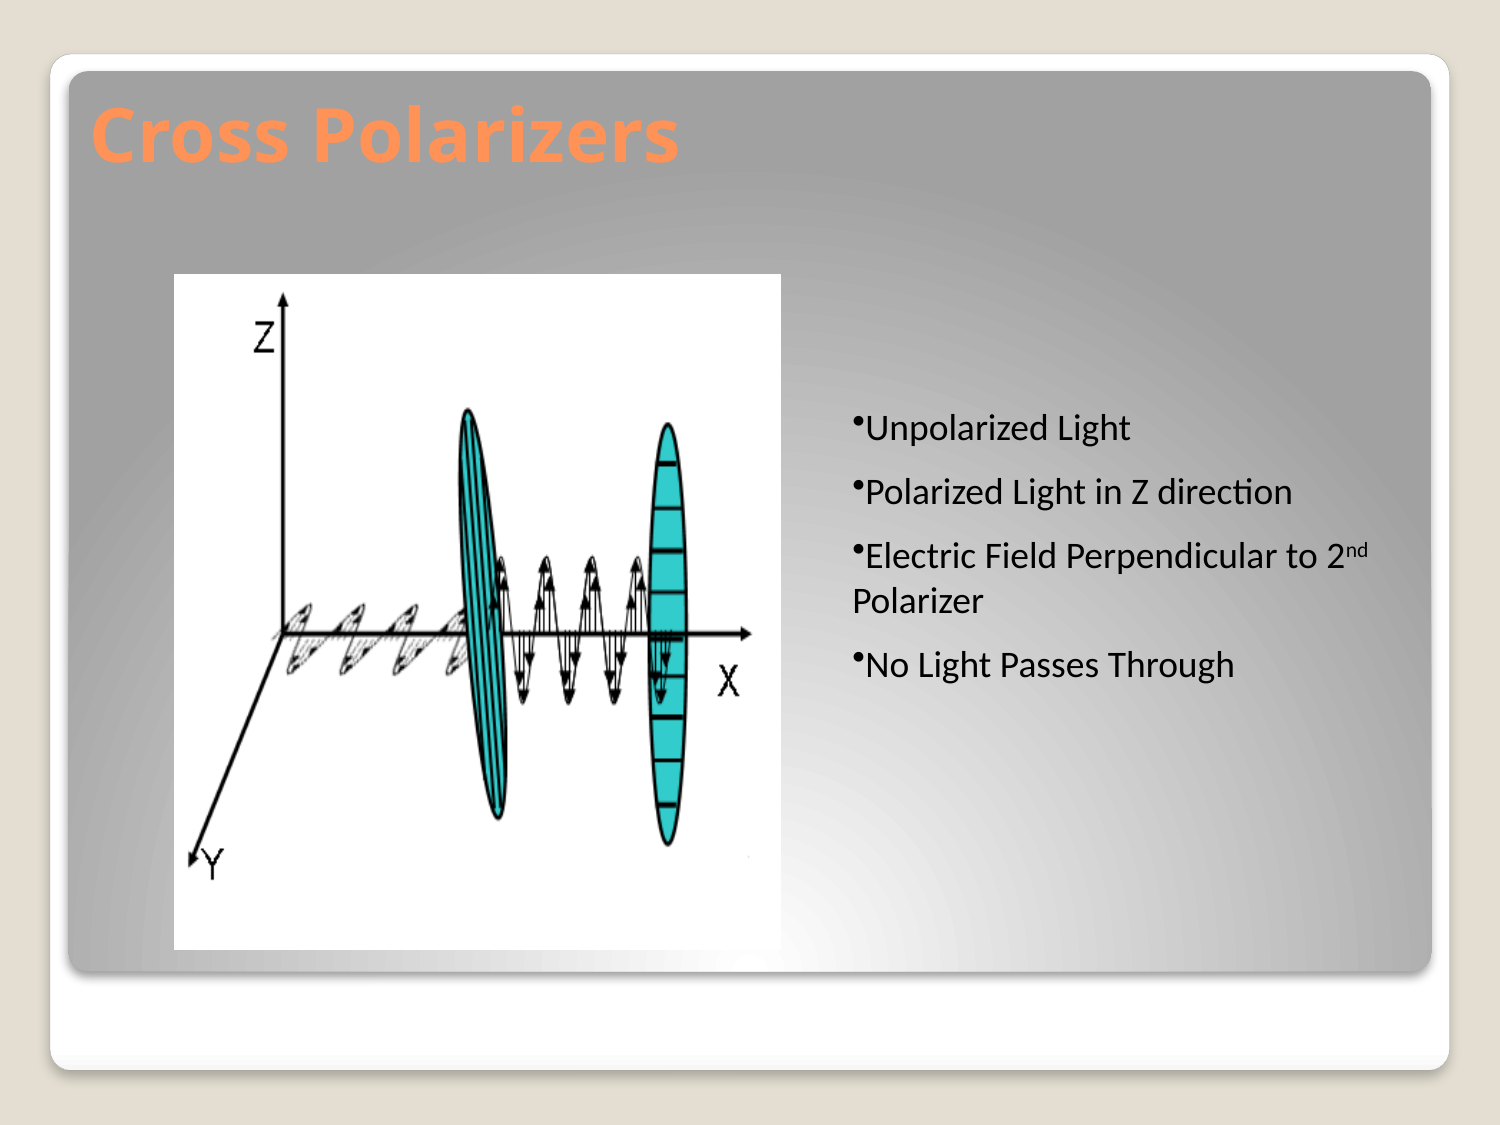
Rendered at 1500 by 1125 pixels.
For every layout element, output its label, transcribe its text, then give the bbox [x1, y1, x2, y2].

title Cross Polarizers [75, 12, 1418, 185]
text_box Unpolarized Light Polarized Light in Z direction Electric Field Perpendicular to 2nd Polarizer No Light Passes Through [837, 395, 1463, 692]
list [174, 274, 781, 951]
